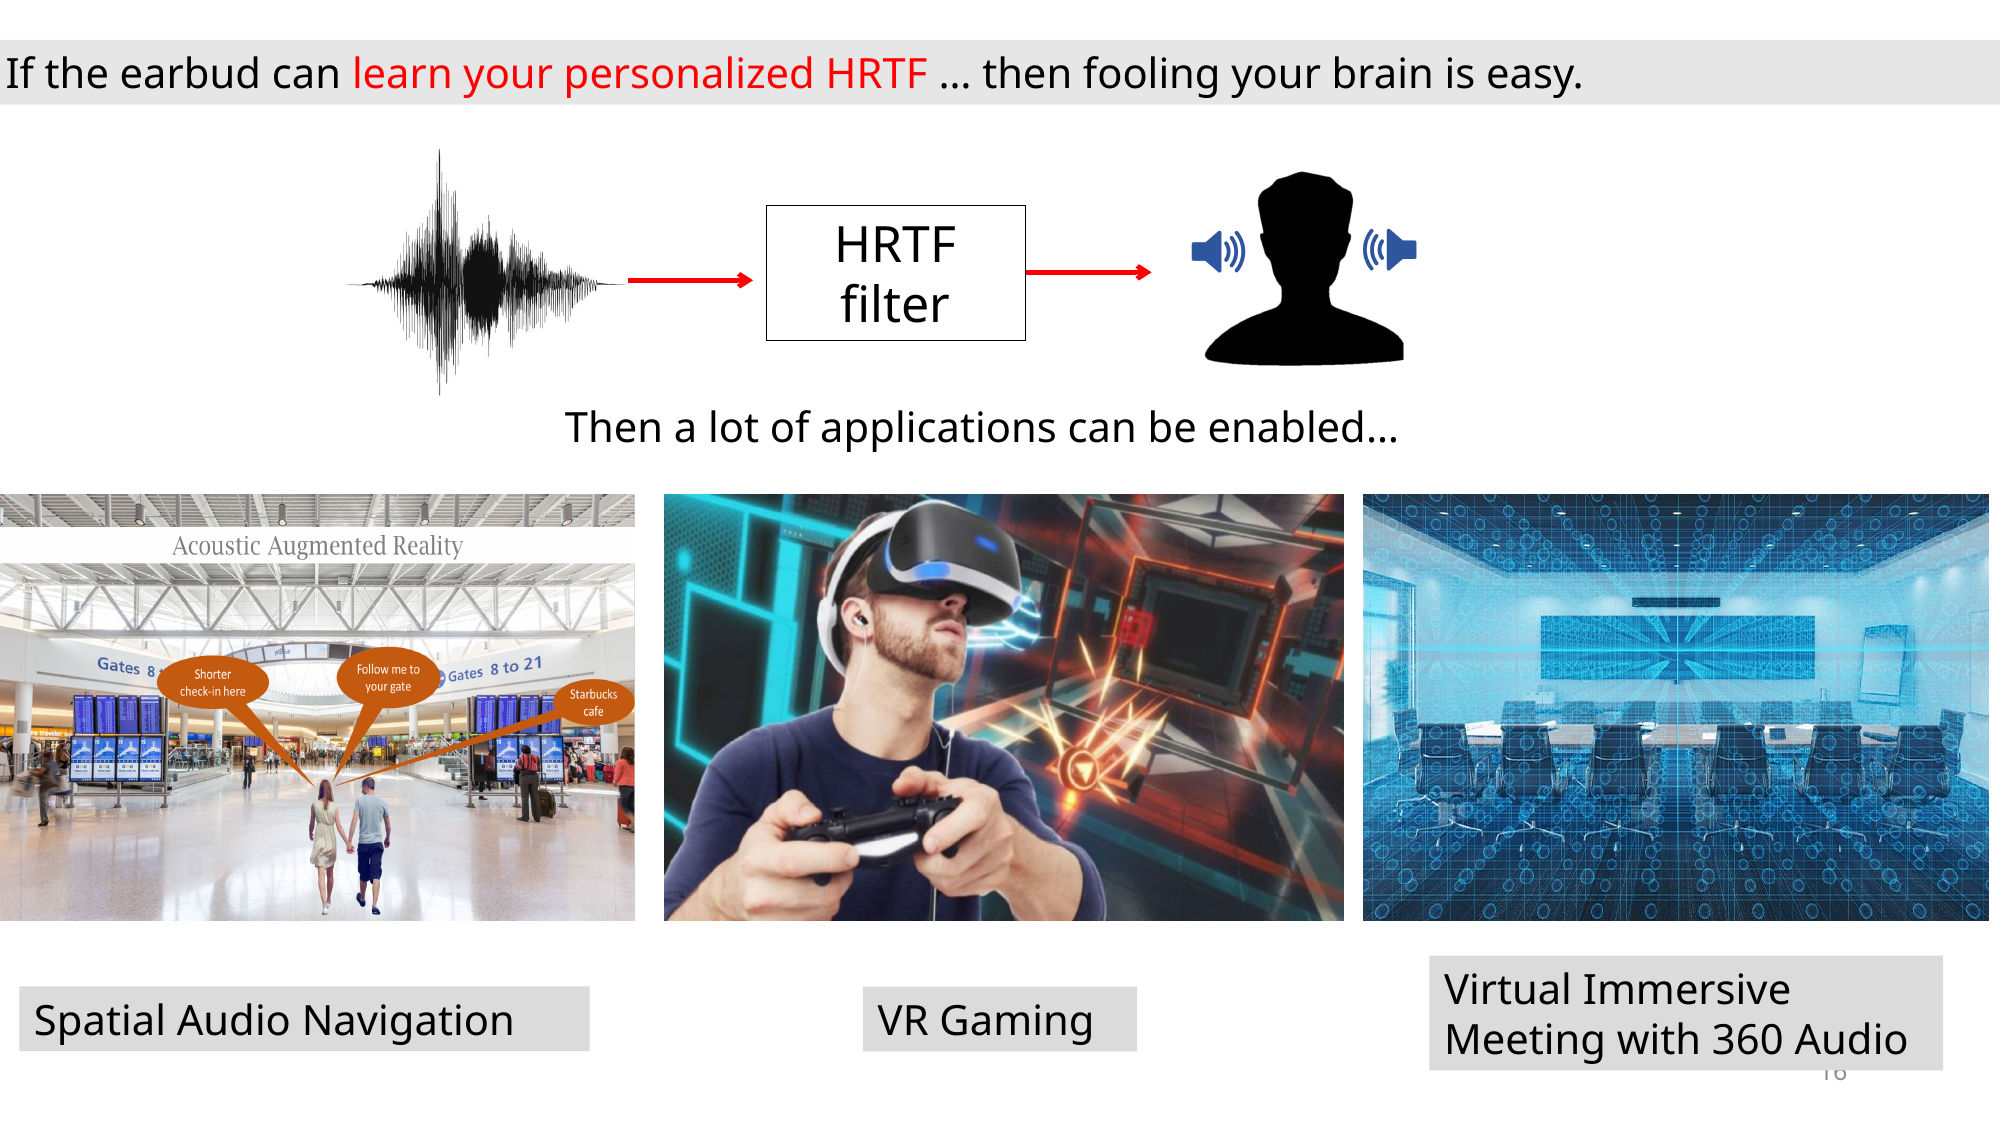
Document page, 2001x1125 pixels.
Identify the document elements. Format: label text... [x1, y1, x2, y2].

slide_number 16 [1412, 1042, 1863, 1103]
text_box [318, 105, 1430, 440]
picture [664, 494, 1344, 921]
text_box Virtual Immersive Meeting with 360 Audio [1429, 955, 1944, 1071]
text_box Then a lot of applications can be enabled… [550, 440, 1415, 459]
text_box VR Gaming [862, 986, 1138, 1052]
picture [1363, 494, 1989, 921]
text_box Spatial Audio Navigation [19, 986, 590, 1052]
picture [0, 494, 635, 921]
text_box If the earbud can learn your personalized HRTF … then fooling your brain is easy. [0, 39, 2000, 105]
